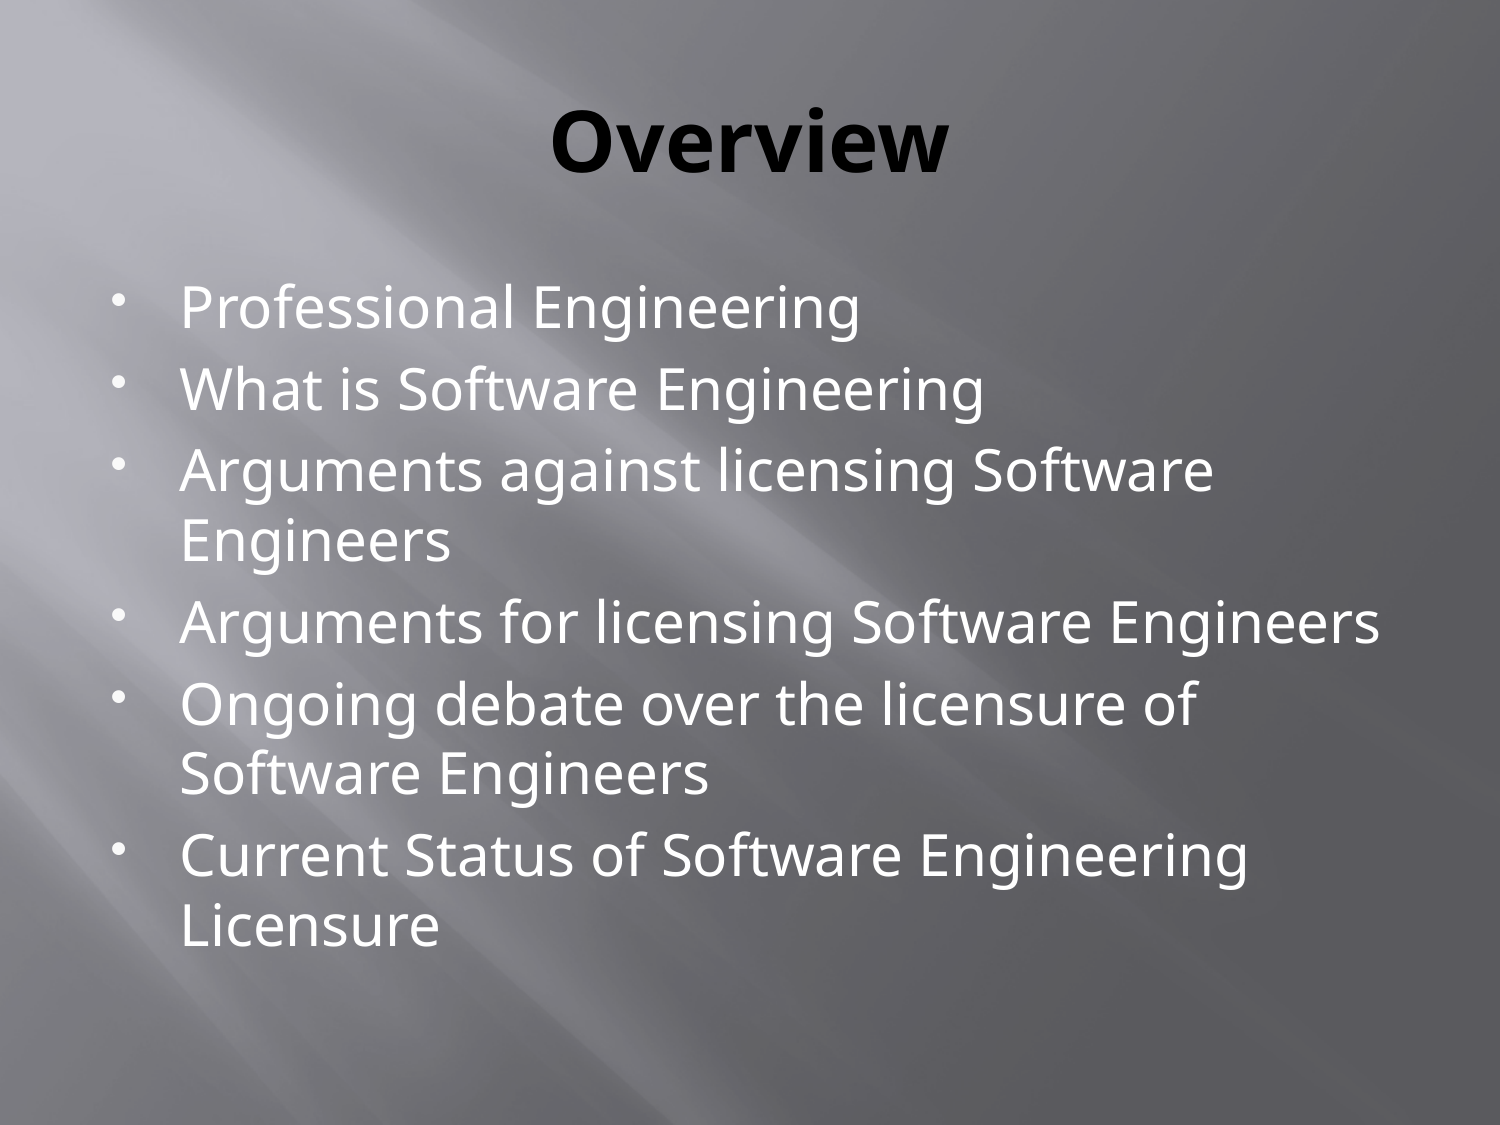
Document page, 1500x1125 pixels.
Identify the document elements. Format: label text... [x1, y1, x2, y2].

list Professional Engineering What is Software Engineering Arguments against licensing Software Engineers Arguments for licensing Software Engineers Ongoing debate over the licensure of Software Engineers Current Status of Software Engineering Licensure [75, 262, 1425, 1035]
title Overview [75, 45, 1425, 233]
